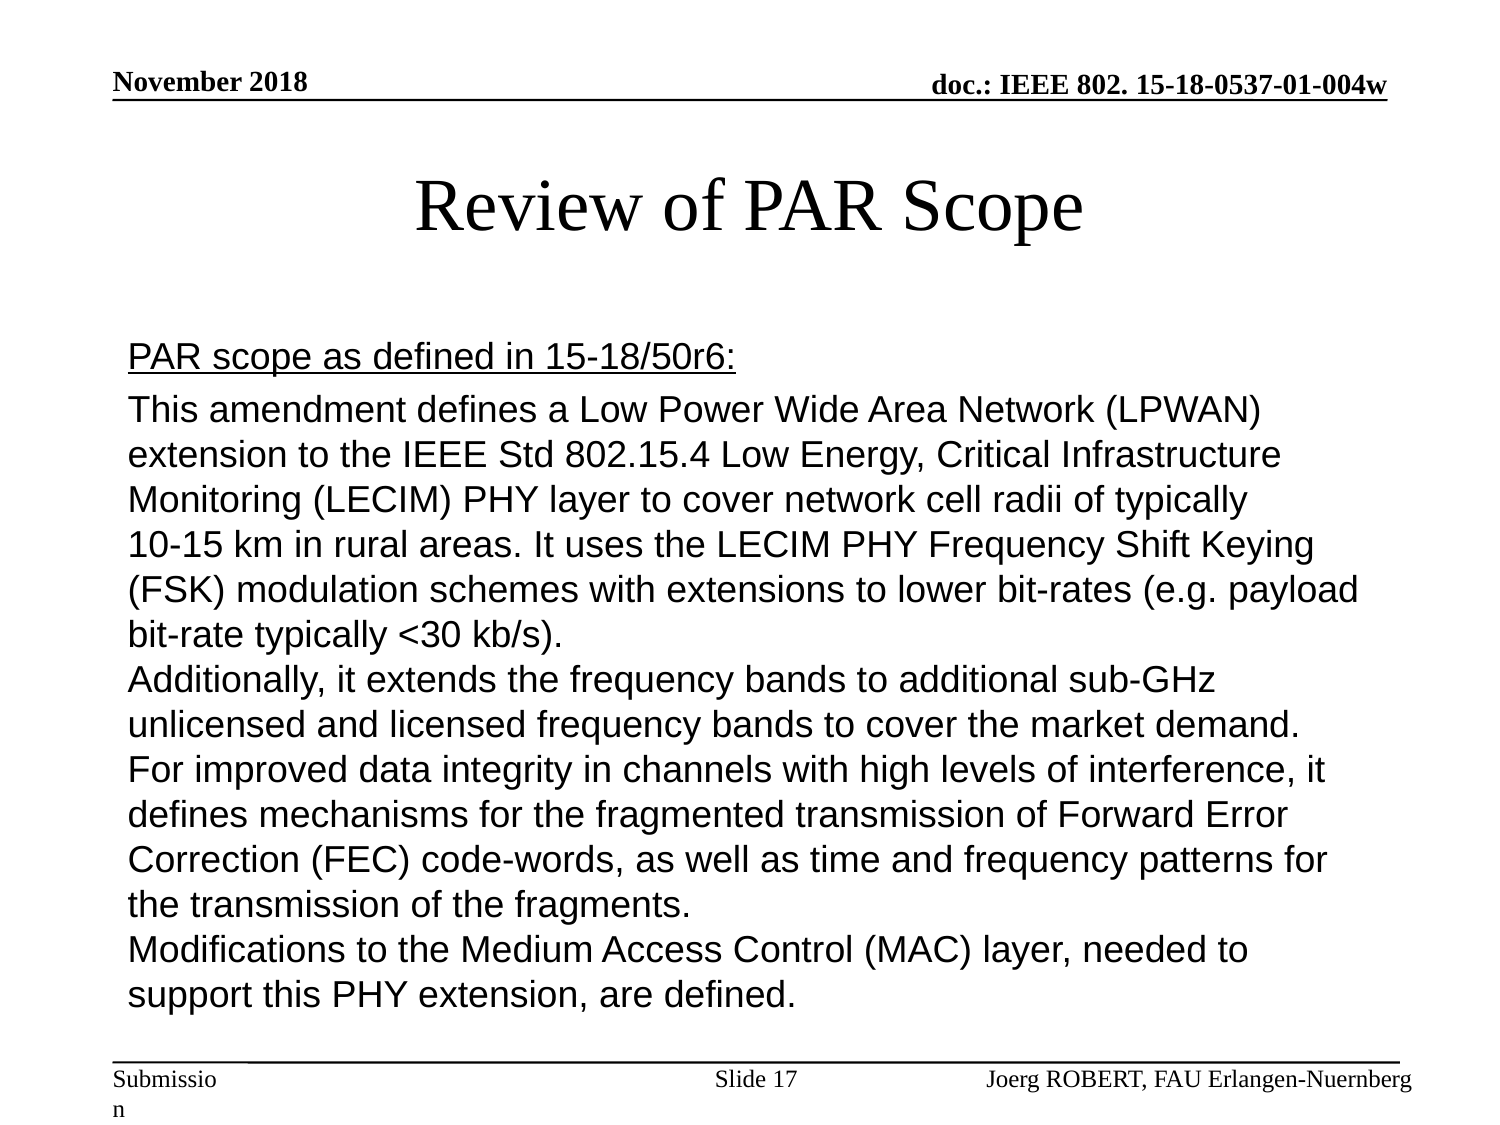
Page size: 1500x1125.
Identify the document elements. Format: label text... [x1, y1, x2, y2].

slide_number Slide 17 [712, 1062, 800, 1093]
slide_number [112, 62, 375, 98]
footer Joerg ROBERT, FAU Erlangen-Nuernberg [900, 1062, 1413, 1093]
title Review of PAR Scope [112, 112, 1388, 288]
list PAR scope as defined in 15-18/50r6: This amendment defines a Low Power Wide Area Network (LPWAN) extension to the IEEE Std 802.15.4 Low Energy, Critical Infrastructure Monitoring (LECIM) PHY layer to cover network cell radii of typically 10-15 km in rural areas. It uses the LECIM PHY Frequency Shift Keying (FSK) modulation schemes with extensions to lower bit-rates (e.g. payload bit-rate typically <30 kb/s). Additionally, it extends the frequency bands to additional sub-GHz unlicensed and licensed frequency bands to cover the market demand. For improved data integrity in channels with high levels of interference, it defines mechanisms for the fragmented transmission of Forward Error Correction (FEC) code-words, as well as time and frequency patterns for the transmission of the fragments. Modifications to the Medium Access Control (MAC) layer, needed to support this PHY extension, are defined. [112, 324, 1388, 1000]
